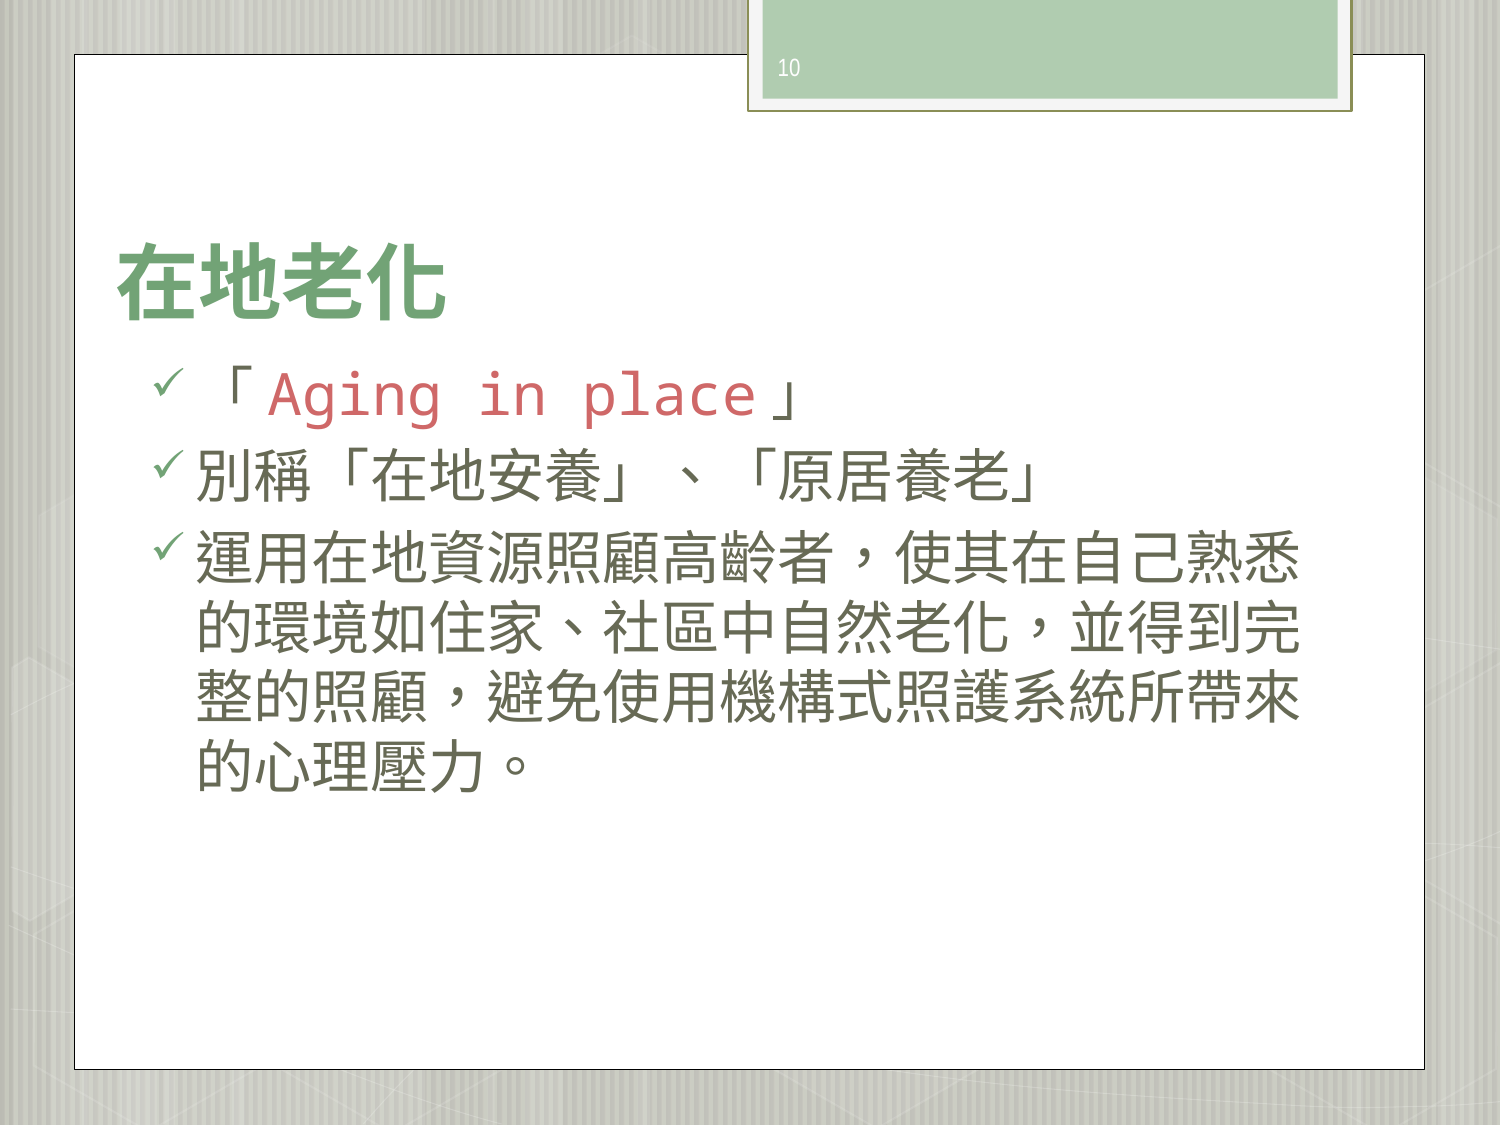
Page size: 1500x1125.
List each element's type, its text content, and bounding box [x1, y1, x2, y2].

title 在地老化 [100, 186, 1451, 338]
slide_number 10 [762, 36, 982, 97]
list 「Aging in place」 別稱「在地安養」、「原居養老」 運用在地資源照顧高齡者，使其在自己熟悉的環境如住家、社區中自然老化，並得到完整的照顧，避免使用機構式照護系統所帶來的心理壓力。 [123, 349, 1341, 858]
